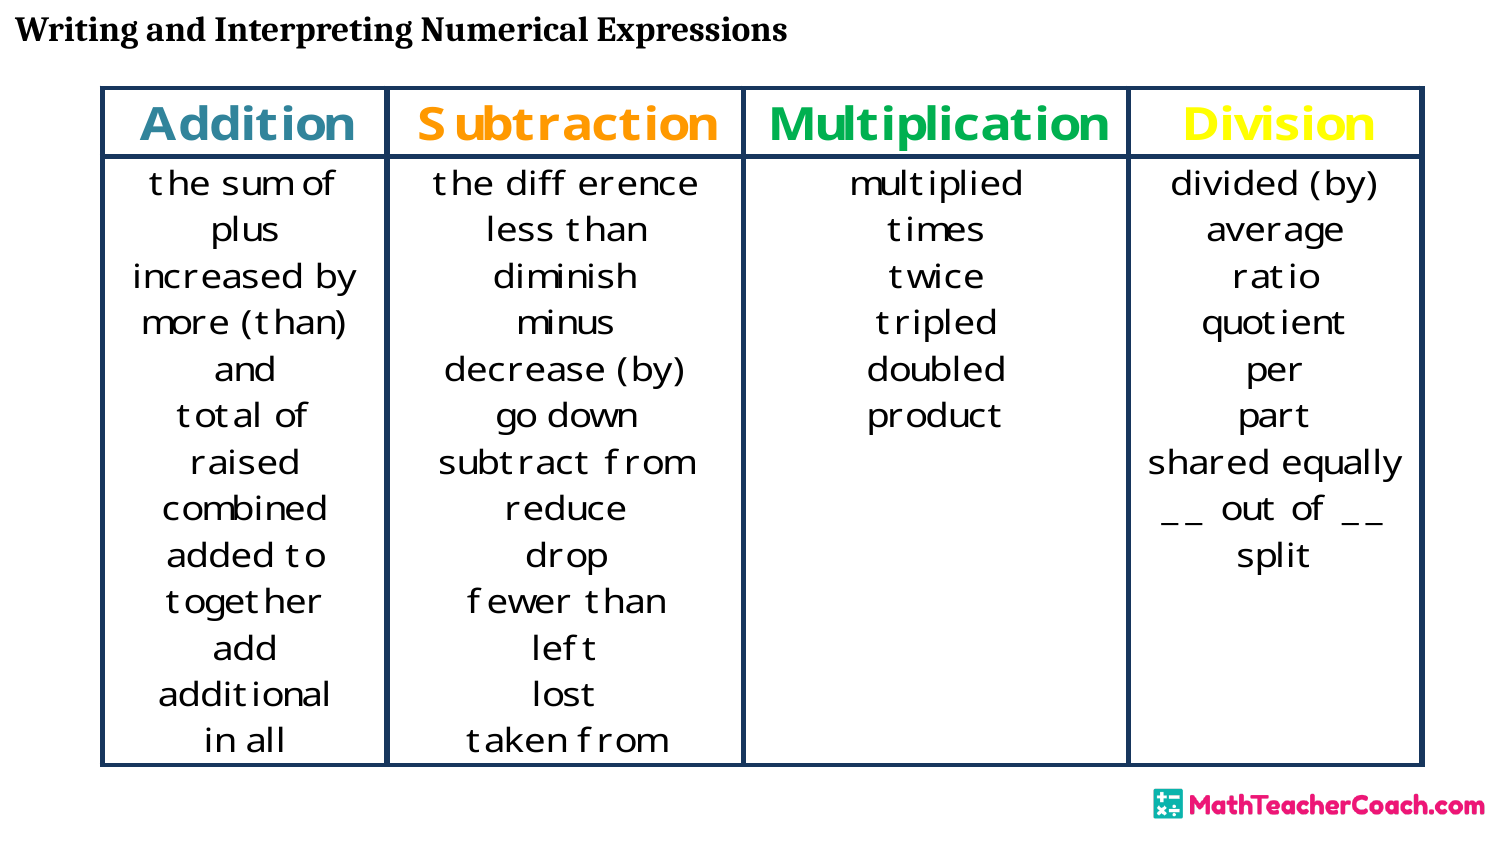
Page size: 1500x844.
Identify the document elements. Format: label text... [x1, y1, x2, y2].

picture [99, 85, 1487, 821]
title Writing and Interpreting Numerical Expressions [0, 0, 1350, 57]
